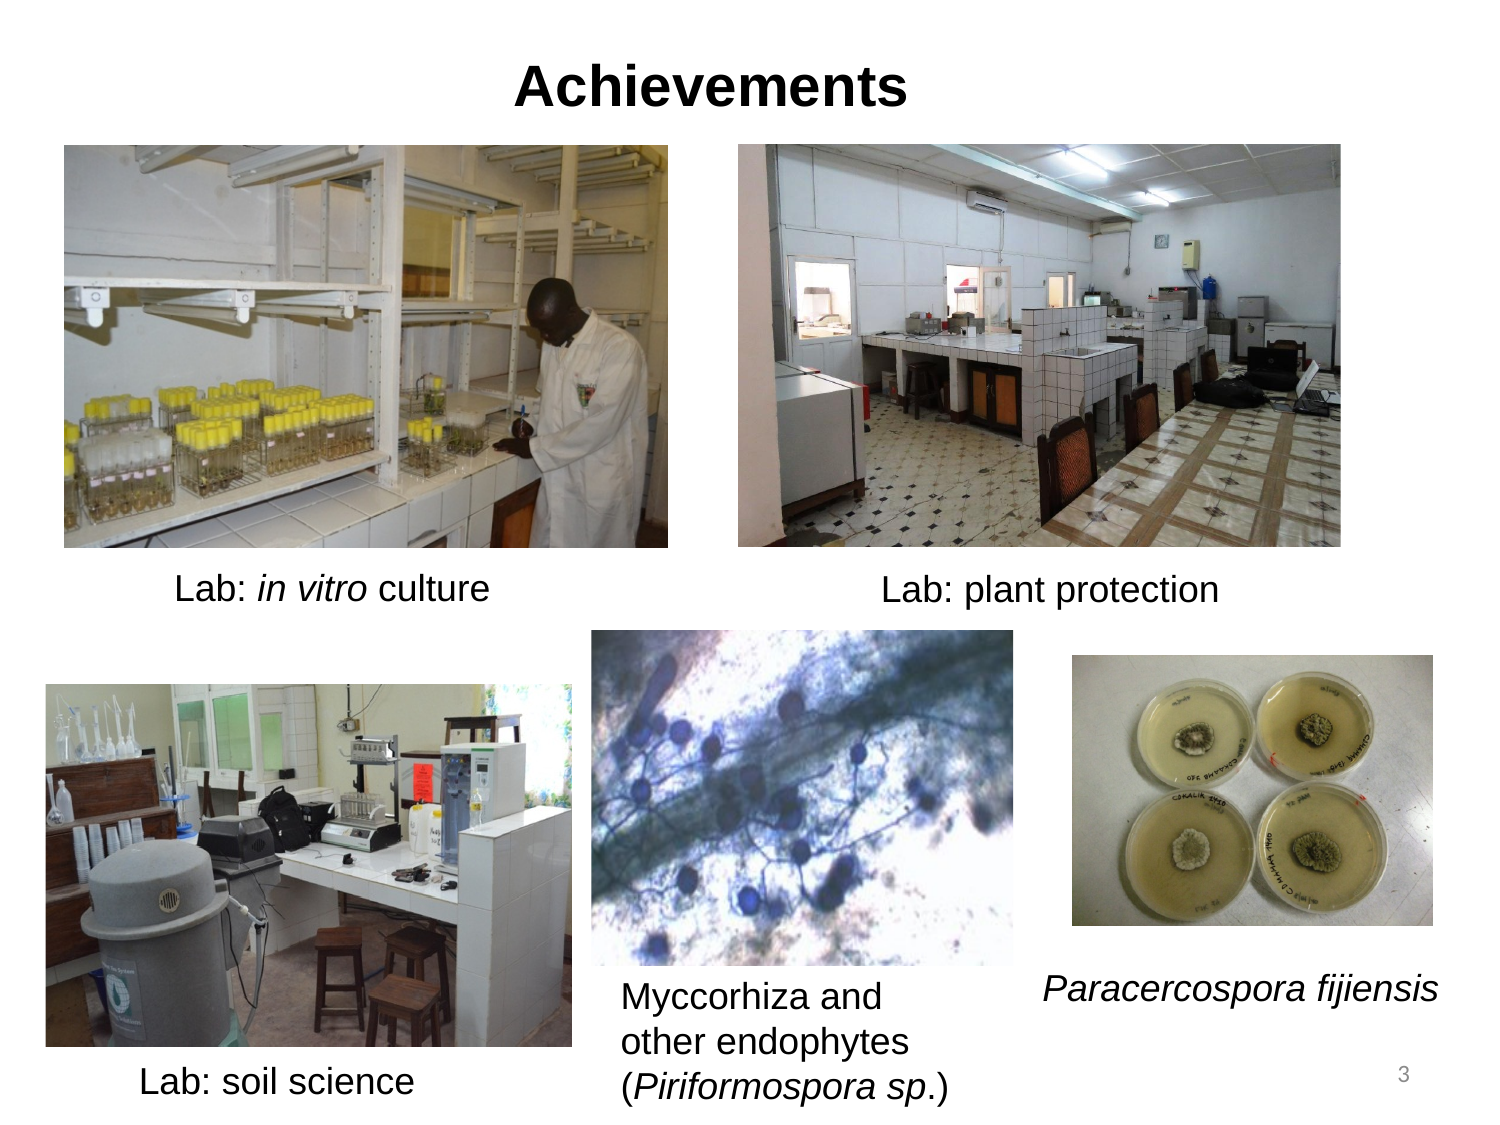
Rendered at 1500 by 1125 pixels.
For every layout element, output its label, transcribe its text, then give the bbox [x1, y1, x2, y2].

text_box Paracercospora fijiensis [1027, 956, 1500, 1017]
text_box Achievements [20, 5, 1403, 126]
picture [45, 683, 578, 1047]
text_box Myccorhiza and other endophytes (Piriformospora sp.) [605, 975, 967, 1125]
slide_number 3 [1074, 1042, 1425, 1103]
picture [64, 145, 668, 548]
text_box Lab: plant protection [865, 558, 1282, 618]
text_box Lab: in vitro culture [159, 557, 526, 616]
picture [591, 629, 1014, 967]
text_box Lab: soil science [123, 1055, 479, 1110]
picture [737, 144, 1341, 547]
picture [1072, 655, 1433, 927]
